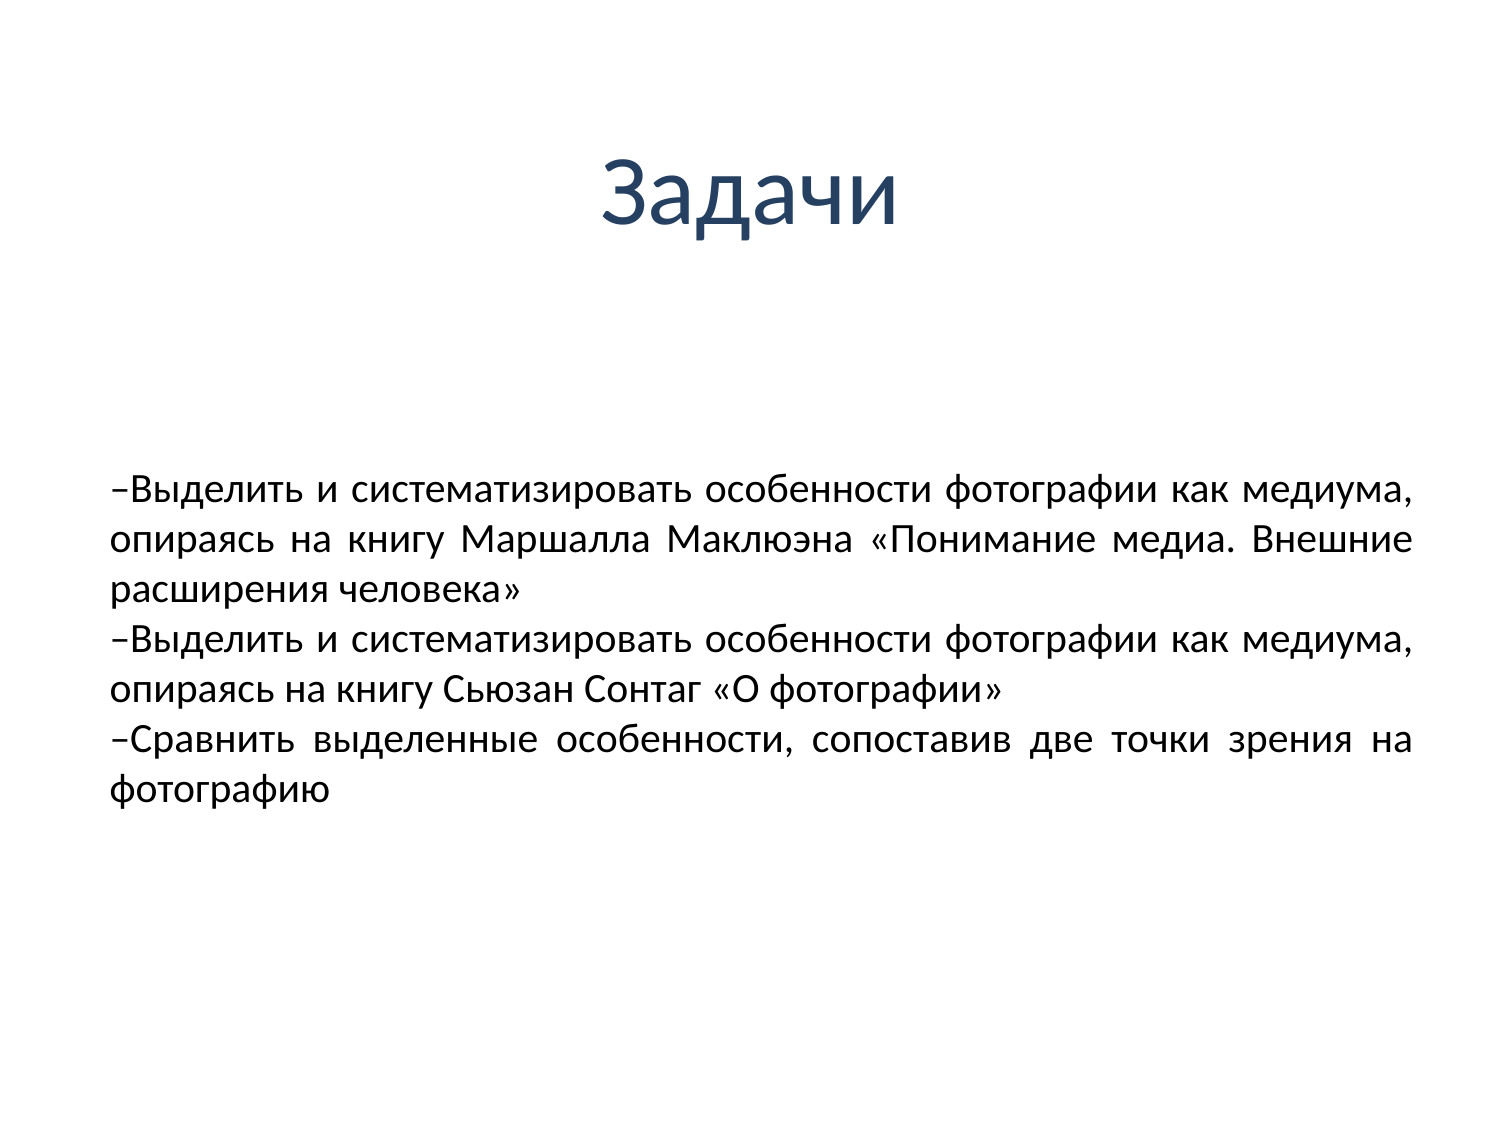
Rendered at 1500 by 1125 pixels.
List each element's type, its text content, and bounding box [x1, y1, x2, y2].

text_box Задачи [386, 117, 1137, 252]
text_box –Выделить и систематизировать особенности фотографии как медиума, опираясь на книгу Маршалла Маклюэна «Понимание медиа. Внешние расширения человека» –Выделить и систематизировать особенности фотографии как медиума, опираясь на книгу Сьюзан Сонтаг «О фотографии» –Сравнить выделенные особенности, сопоставив две точки зрения на фотографию [94, 453, 1429, 869]
